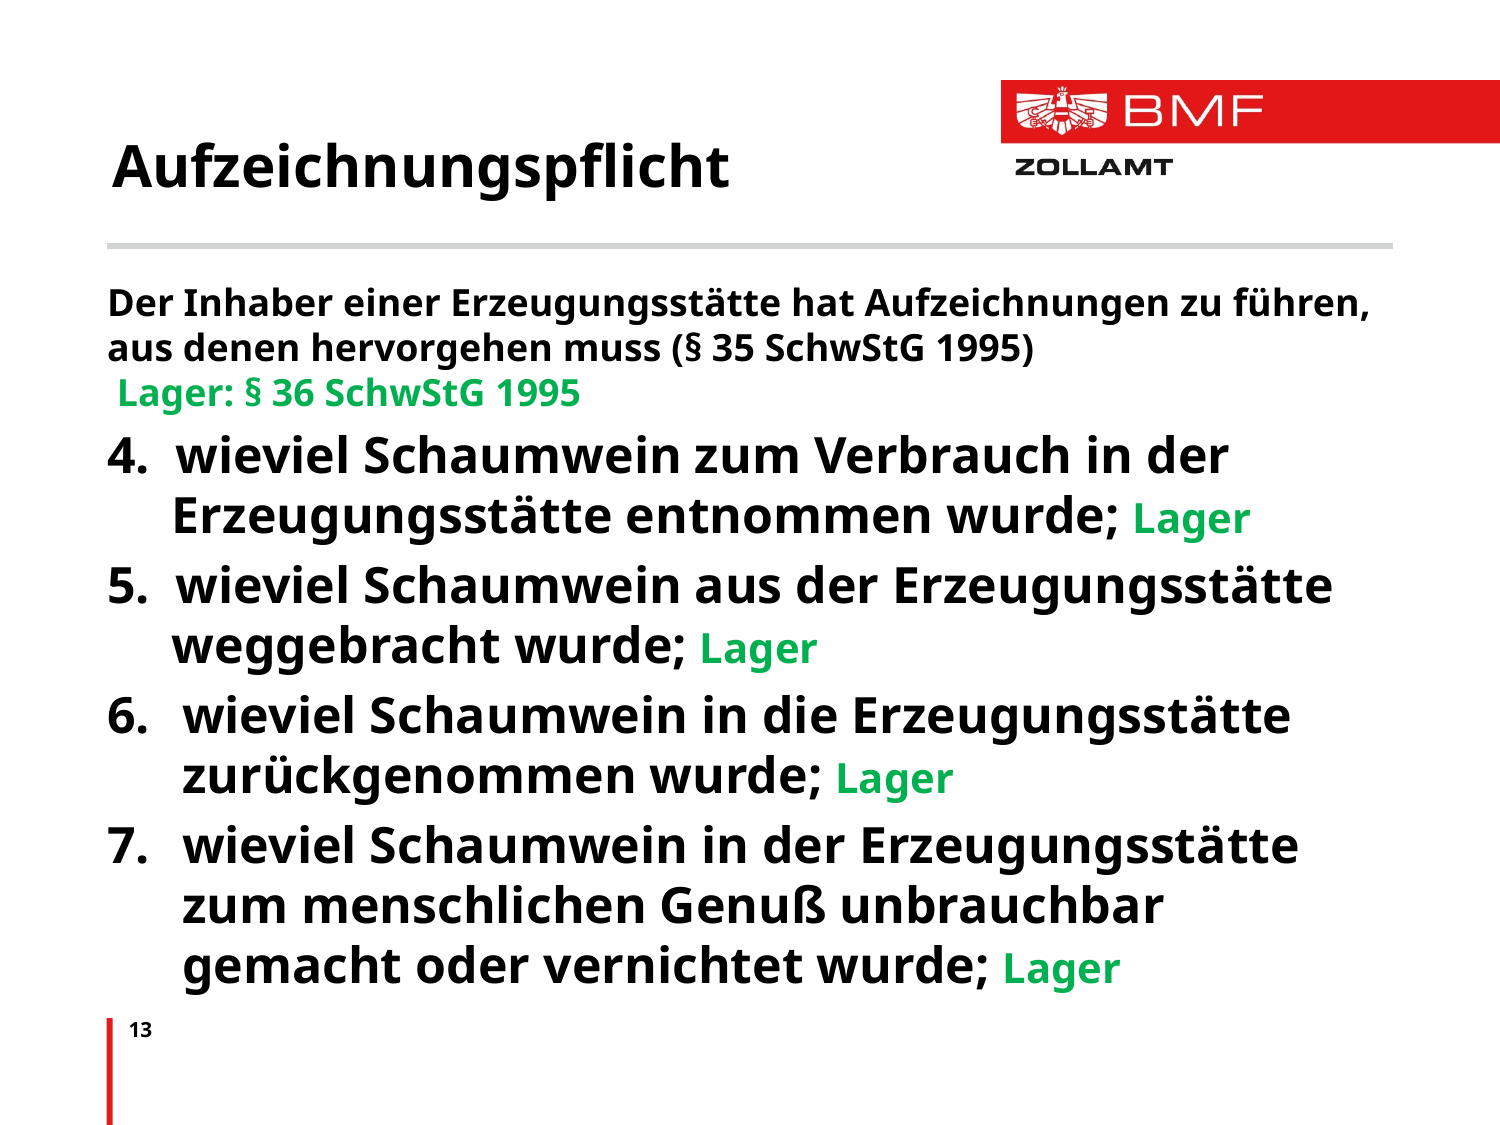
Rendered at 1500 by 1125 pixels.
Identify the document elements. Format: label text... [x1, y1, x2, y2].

slide_number 13 [115, 1012, 212, 1088]
title Aufzeichnungspflicht [112, 84, 981, 244]
picture [1001, 80, 1500, 176]
list Der Inhaber einer Erzeugungsstätte hat Aufzeichnungen zu führen, aus denen hervorgehen muss (§ 35 SchwStG 1995) Lager: § 36 SchwStG 1995 4. wieviel Schaumwein zum Verbrauch in der Erzeugungsstätte entnommen wurde; Lager 5. wieviel Schaumwein aus der Erzeugungsstätte weggebracht wurde; Lager wieviel Schaumwein in die Erzeugungsstätte zurückgenommen wurde; Lager wieviel Schaumwein in der Erzeugungsstätte zum menschlichen Genuß unbrauchbar gemacht oder vernichtet wurde; Lager [107, 278, 1393, 1012]
